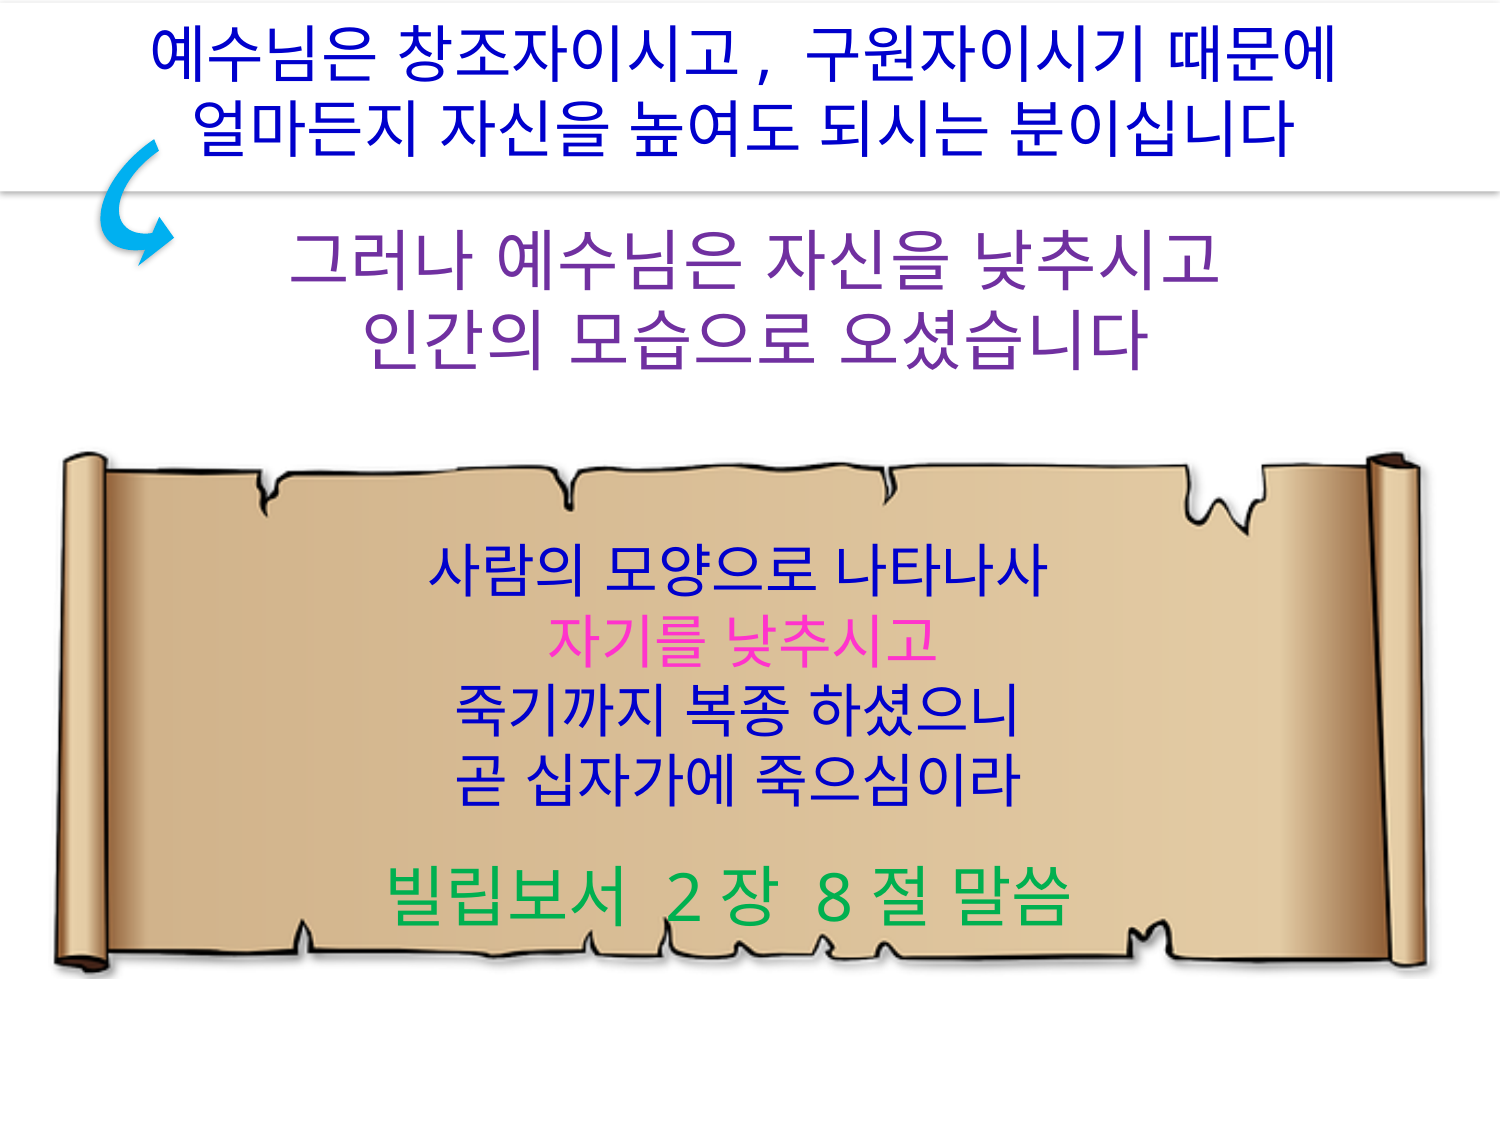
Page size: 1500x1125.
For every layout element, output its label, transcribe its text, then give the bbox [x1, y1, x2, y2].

text_box [100, 199, 175, 266]
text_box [47, 444, 1443, 979]
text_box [0, 2, 1500, 192]
text_box 그러나 예수님은 자신을 낮추시고 인간의 모습으로 오셨습니다 [182, 211, 1329, 387]
